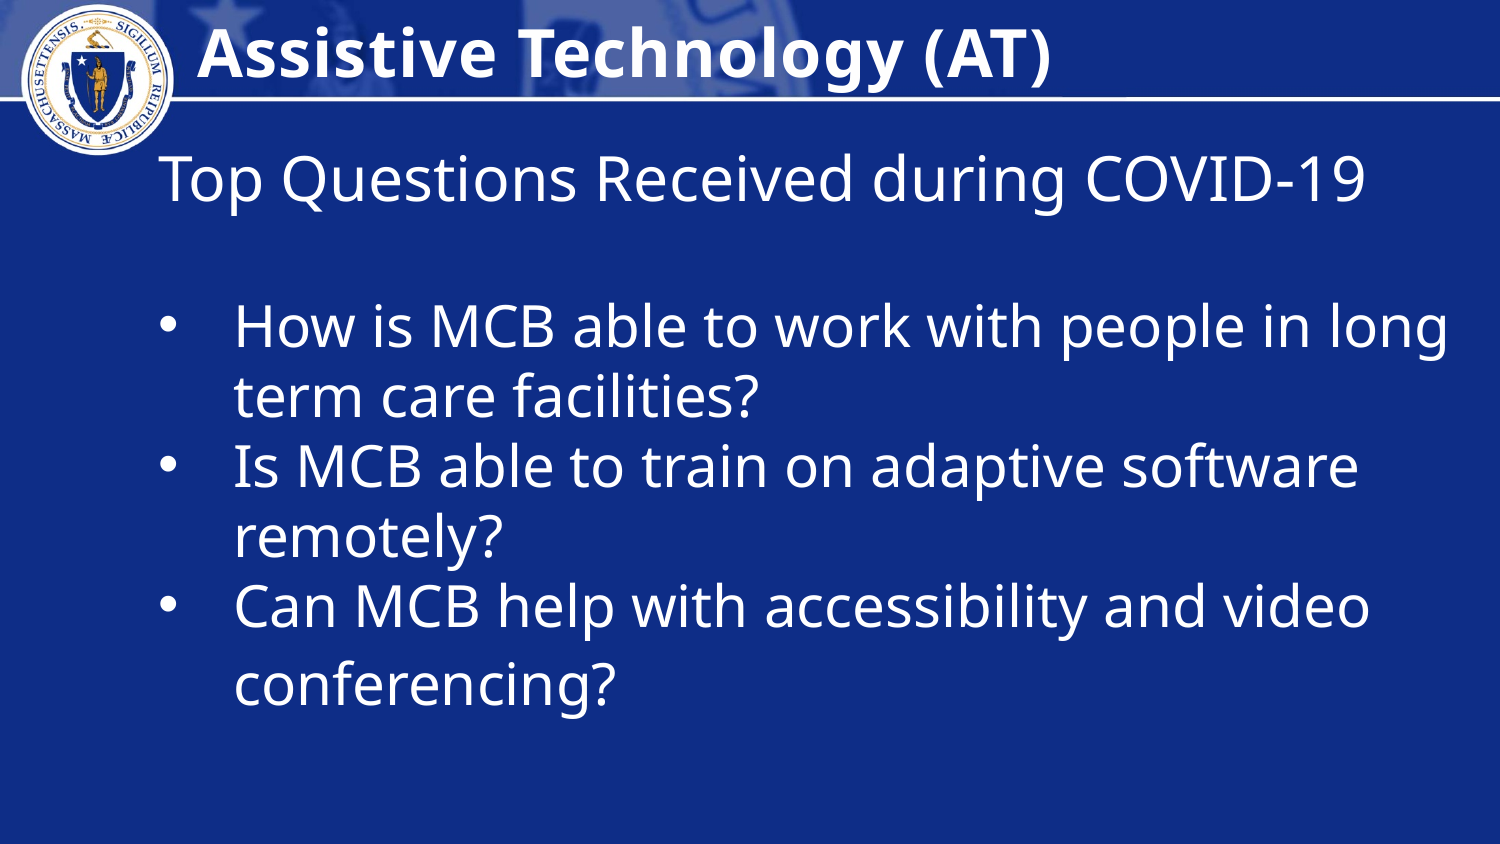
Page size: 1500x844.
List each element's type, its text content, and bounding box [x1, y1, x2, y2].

text_box Assistive Technology (AT) [182, 12, 1500, 106]
picture [0, 0, 1500, 844]
text_box Top Questions Received during COVID-19 How is MCB able to work with people in long term care facilities? Is MCB able to train on adaptive software remotely? Can MCB help with accessibility and video conferencing? ​ [143, 131, 1500, 806]
